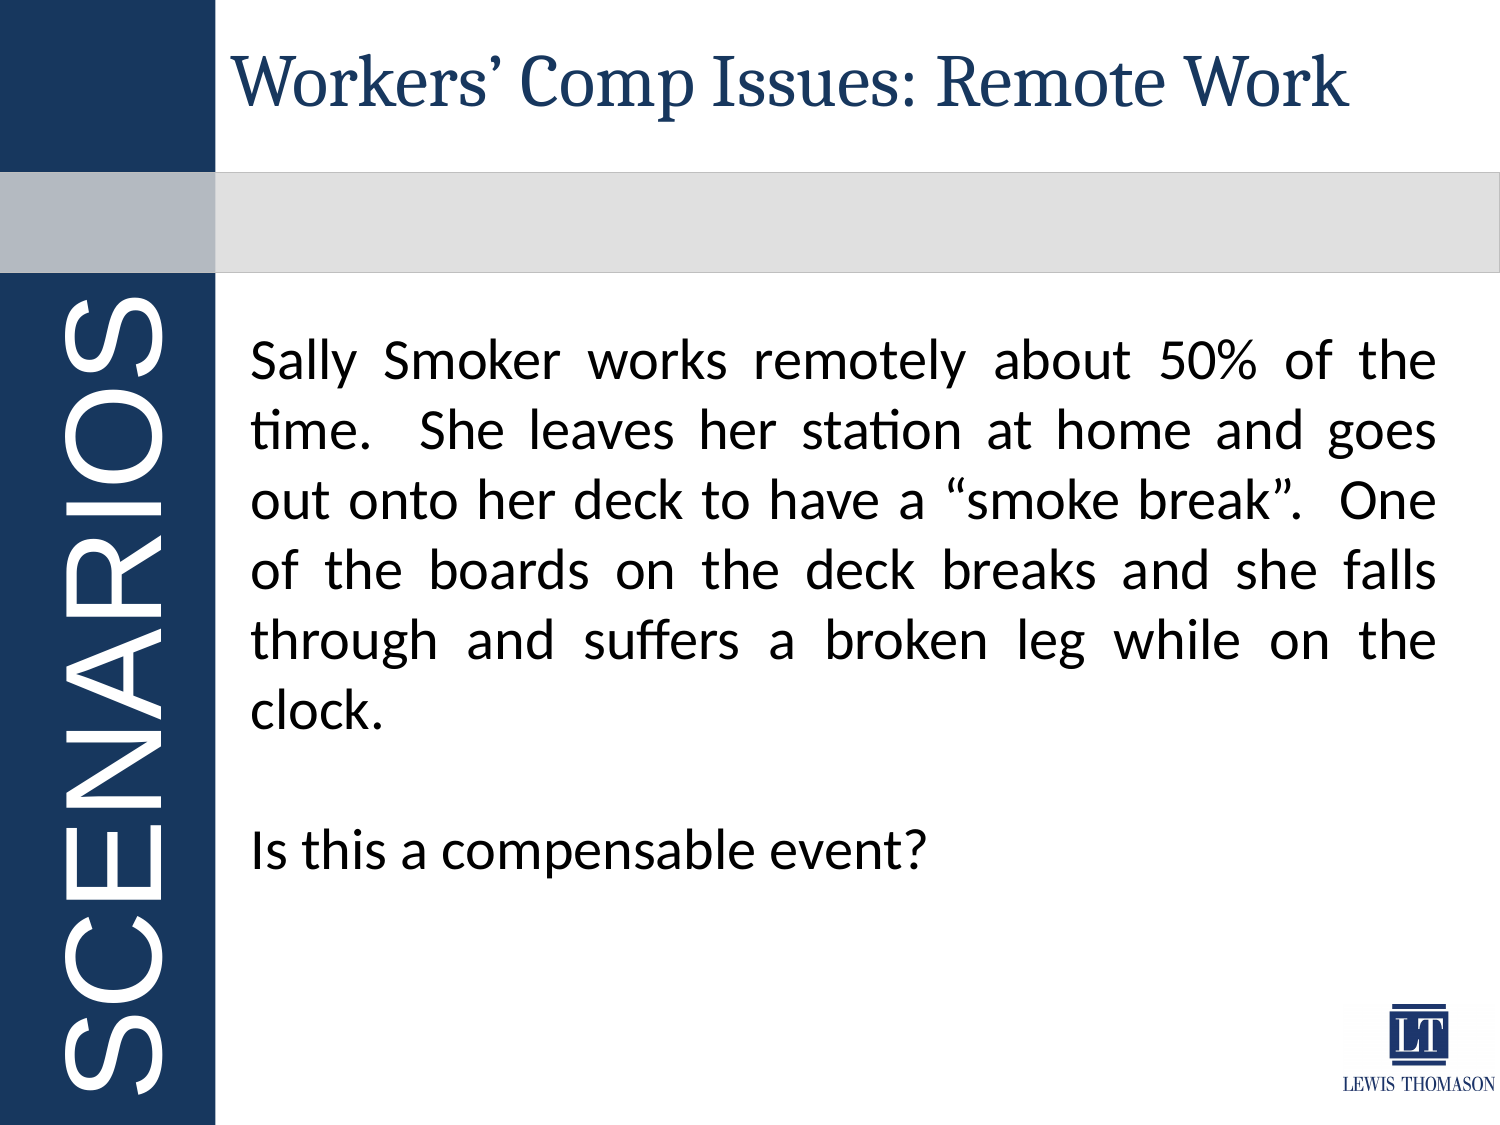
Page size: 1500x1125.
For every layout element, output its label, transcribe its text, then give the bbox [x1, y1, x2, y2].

text_box [0, 0, 216, 172]
text_box [0, 172, 1500, 273]
text_box [0, 273, 216, 1125]
text_box Sally Smoker works remotely about 50% of the time. She leaves her station at home and goes out onto her deck to have a “smoke break”. One of the boards on the deck breaks and she falls through and suffers a broken leg while on the clock. Is this a compensable event? [235, 313, 1454, 939]
text_box Workers’ Comp Issues: Remote Work [216, 23, 1453, 129]
text_box SCENARIOS [16, 176, 197, 1117]
picture [1343, 1004, 1496, 1091]
